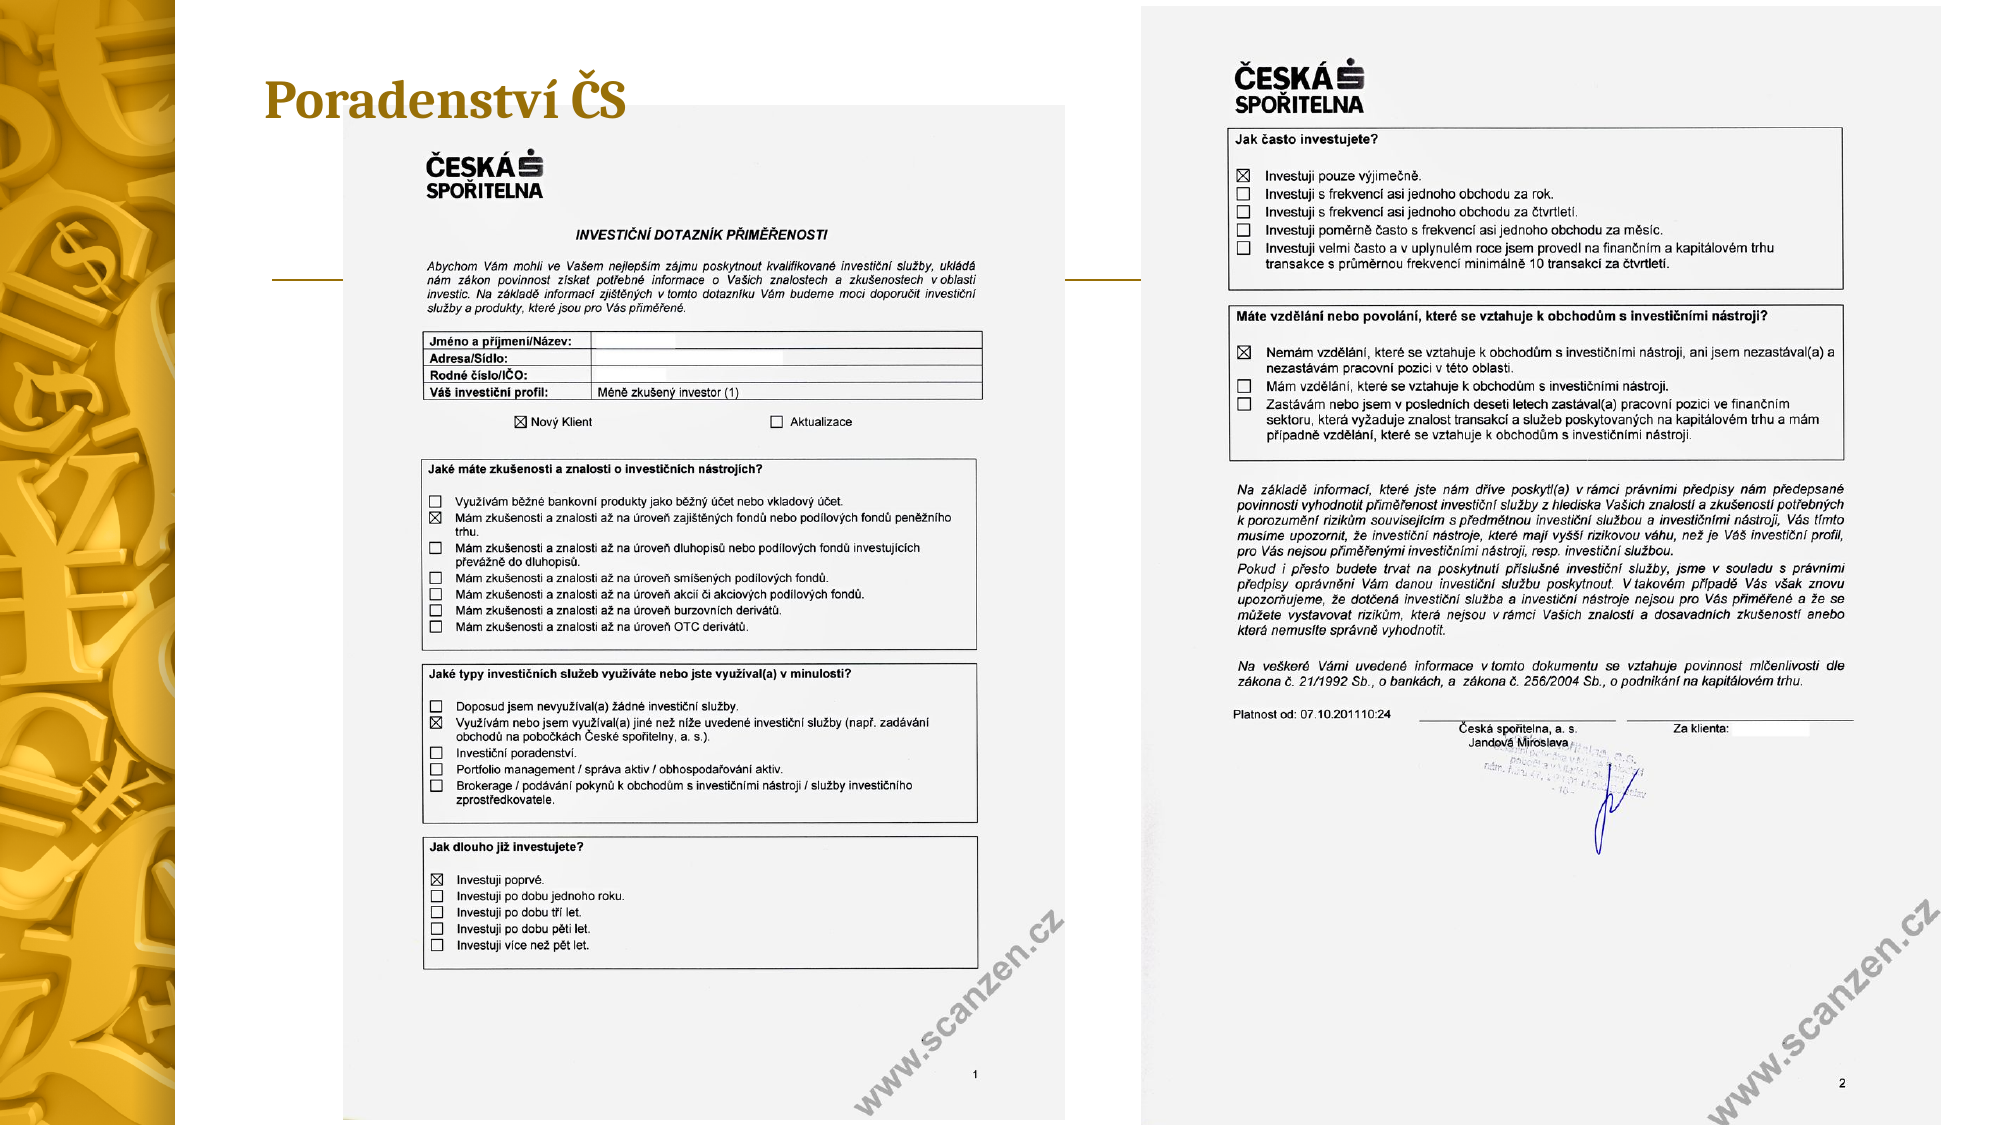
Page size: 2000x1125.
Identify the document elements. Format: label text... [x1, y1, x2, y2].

picture [0, 0, 175, 1125]
picture [1141, 6, 1941, 1125]
title Poradenství ČS [249, 62, 1141, 263]
picture [343, 105, 1065, 1120]
